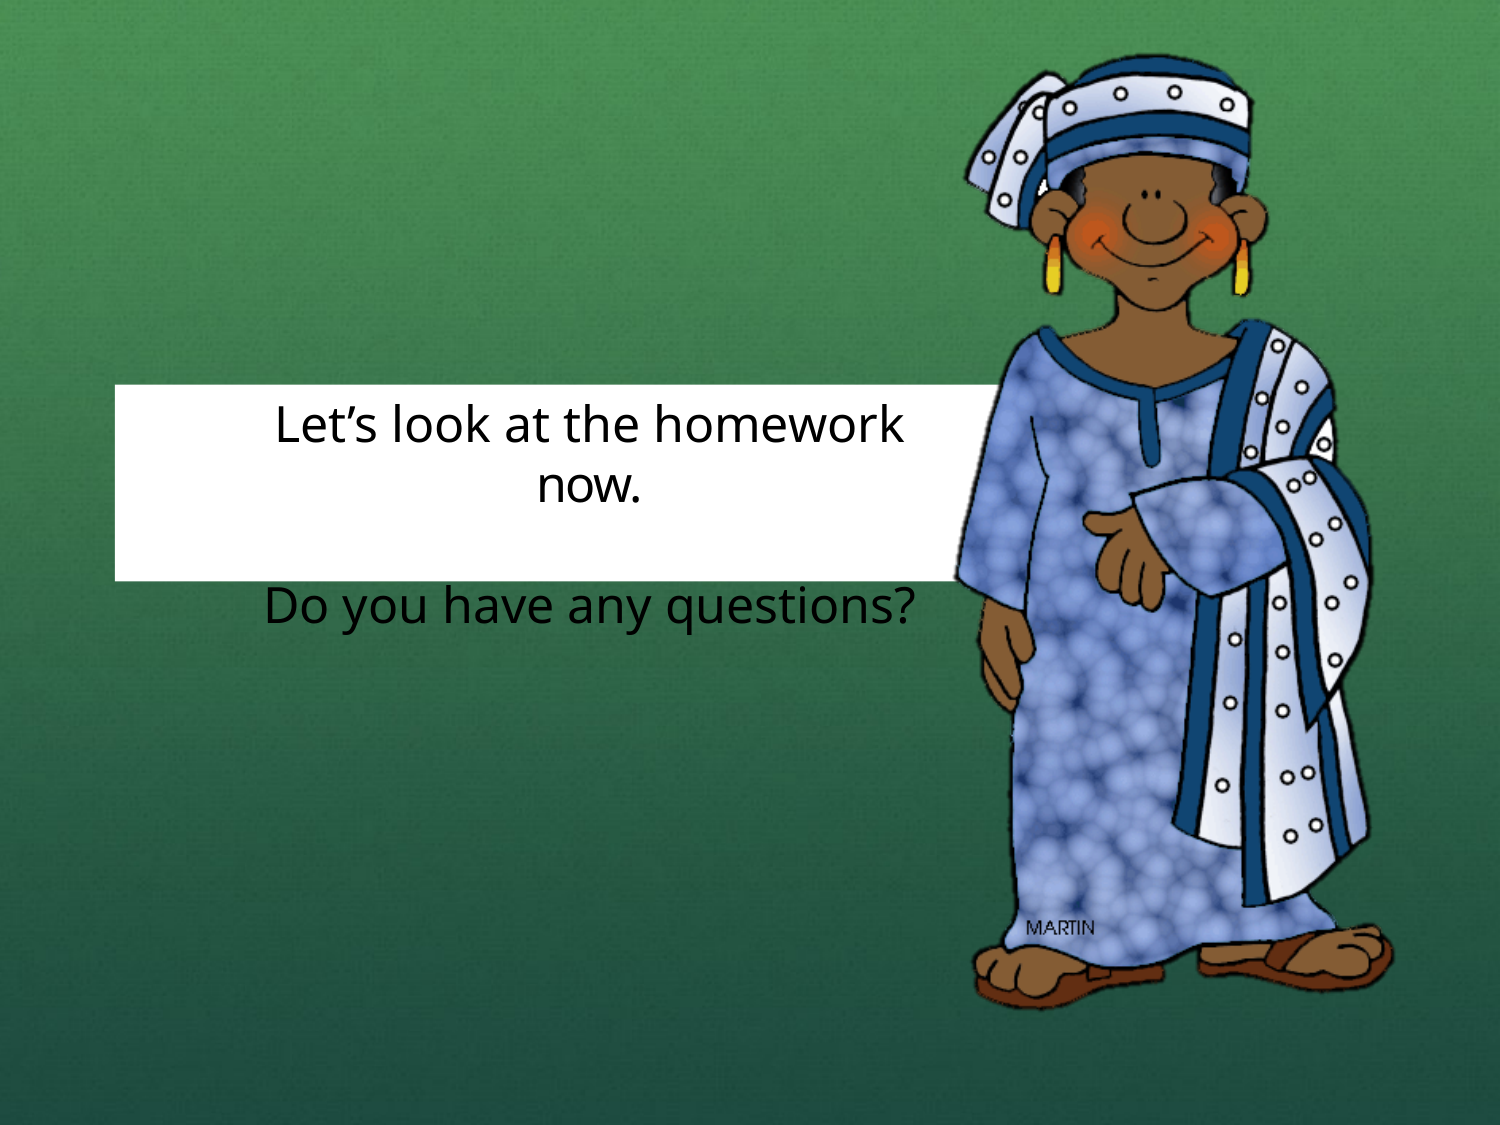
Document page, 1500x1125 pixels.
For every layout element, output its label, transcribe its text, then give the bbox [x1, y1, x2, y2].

text_box [0, 0, 1500, 1125]
text_box [878, 18, 1461, 1046]
text_box Let’s look at the homework now. Do you have any questions? [226, 389, 878, 634]
text_box [114, 384, 878, 582]
